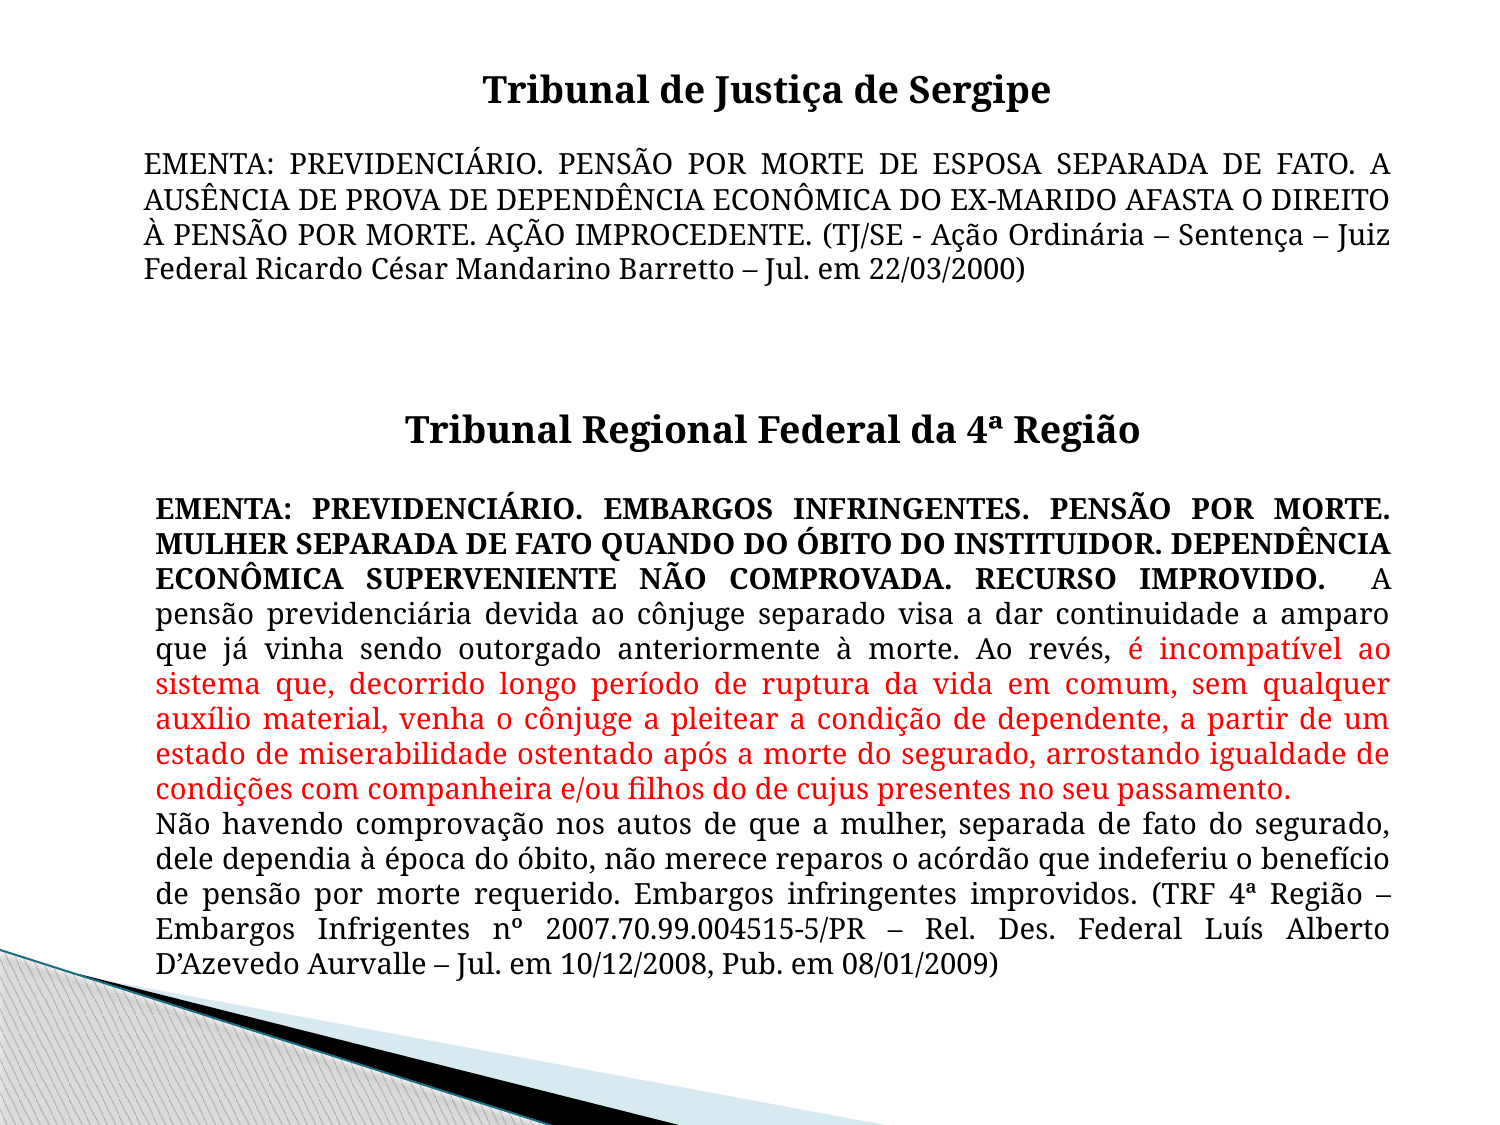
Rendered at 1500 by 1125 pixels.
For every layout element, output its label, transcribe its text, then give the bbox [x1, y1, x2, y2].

text_box Tribunal Regional Federal da 4ª Região EMENTA: PREVIDENCIÁRIO. EMBARGOS INFRINGENTES. PENSÃO POR MORTE. MULHER SEPARADA DE FATO QUANDO DO ÓBITO DO INSTITUIDOR. DEPENDÊNCIA ECONÔMICA SUPERVENIENTE NÃO COMPROVADA. RECURSO IMPROVIDO. A pensão previdenciária devida ao cônjuge separado visa a dar continuidade a amparo que já vinha sendo outorgado anteriormente à morte. Ao revés, é incompatível ao sistema que, decorrido longo período de ruptura da vida em comum, sem qualquer auxílio material, venha o cônjuge a pleitear a condição de dependente, a partir de um estado de miserabilidade ostentado após a morte do segurado, arrostando igualdade de condições com companheira e/ou filhos do de cujus presentes no seu passamento. Não havendo comprovação nos autos de que a mulher, separada de fato do segurado, dele dependia à época do óbito, não merece reparos o acórdão que indeferiu o benefício de pensão por morte requerido. Embargos infringentes improvidos. (TRF 4ª Região – Embargos Infrigentes nº 2007.70.99.004515-5/PR – Rel. Des. Federal Luís Alberto D’Azevedo Aurvalle – Jul. em 10/12/2008, Pub. em 08/01/2009) [140, 398, 1407, 988]
text_box Tribunal de Justiça de Sergipe EMENTA: Previdenciário. Pensão por morte de esposa separada de fato. A ausência de prova de dependência econômica do ex-marido afasta o direito à pensão por morte. Ação improcedente. (TJ/SE - Ação Ordinária – Sentença – Juiz Federal Ricardo César Mandarino Barretto – Jul. em 22/03/2000) [128, 58, 1407, 333]
